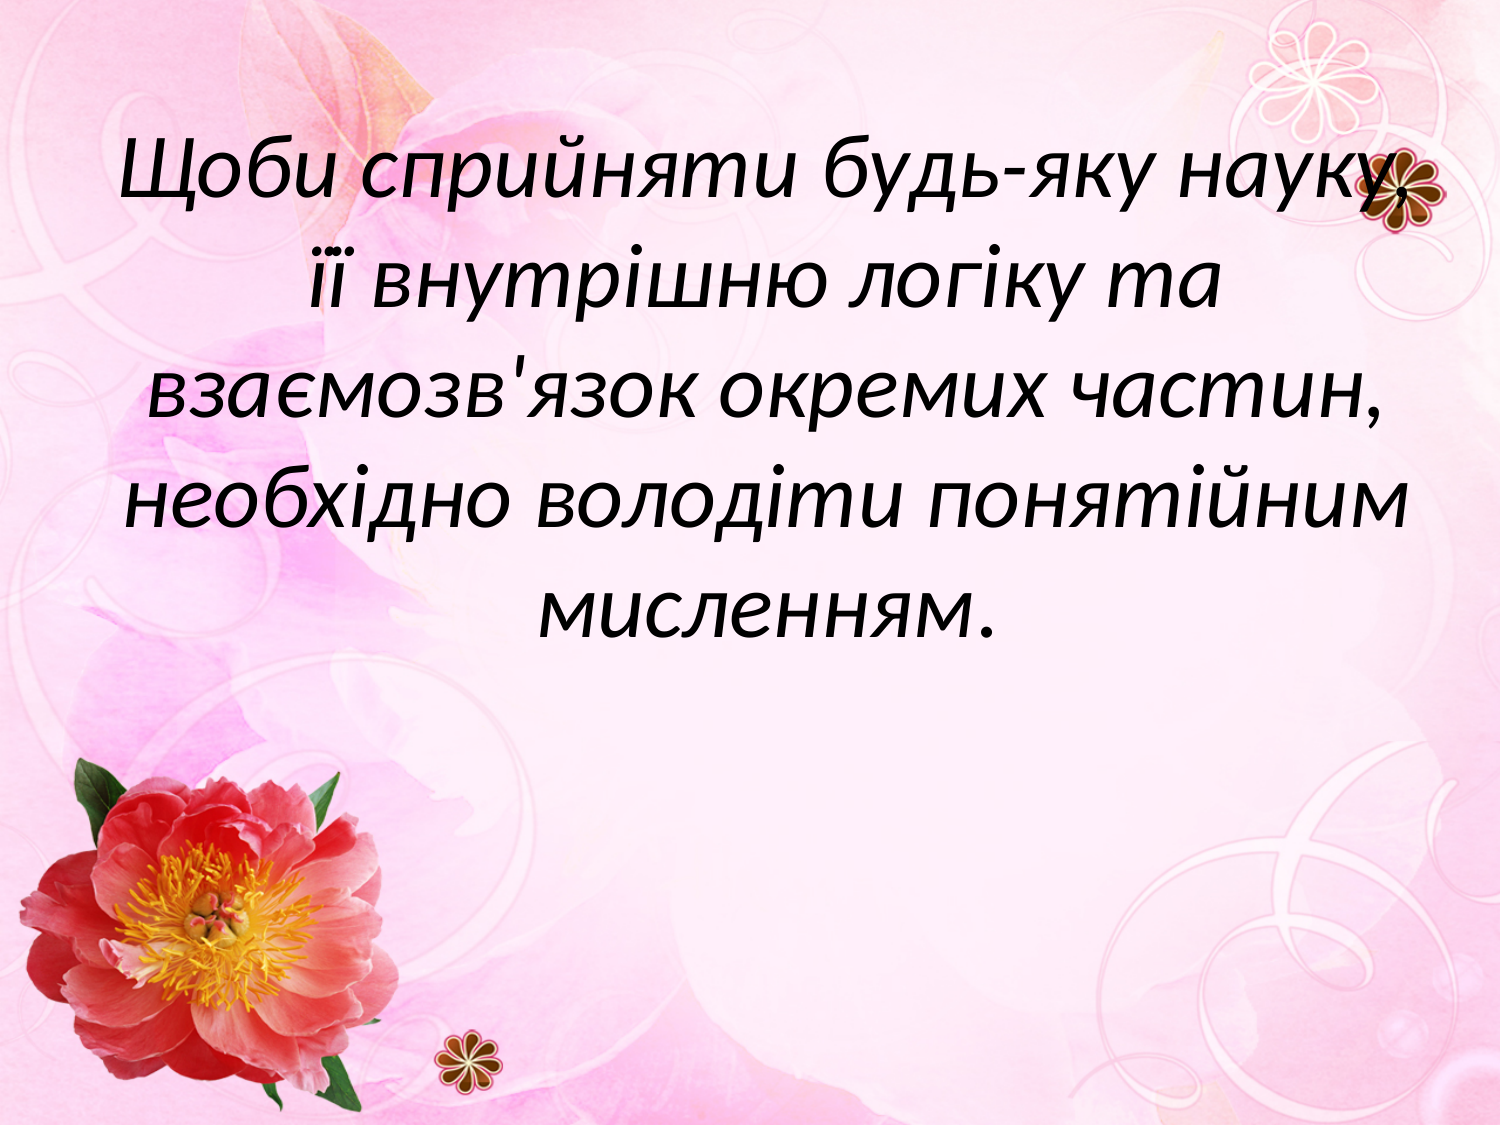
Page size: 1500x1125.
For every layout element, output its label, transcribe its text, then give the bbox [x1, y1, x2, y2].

picture [0, 0, 1500, 1125]
title Щоби сприйняти будь-яку науку, її внутрішню логіку та взаємозв'язок окремих частин, необхідно володіти понятійним мисленням. [74, 44, 1460, 717]
